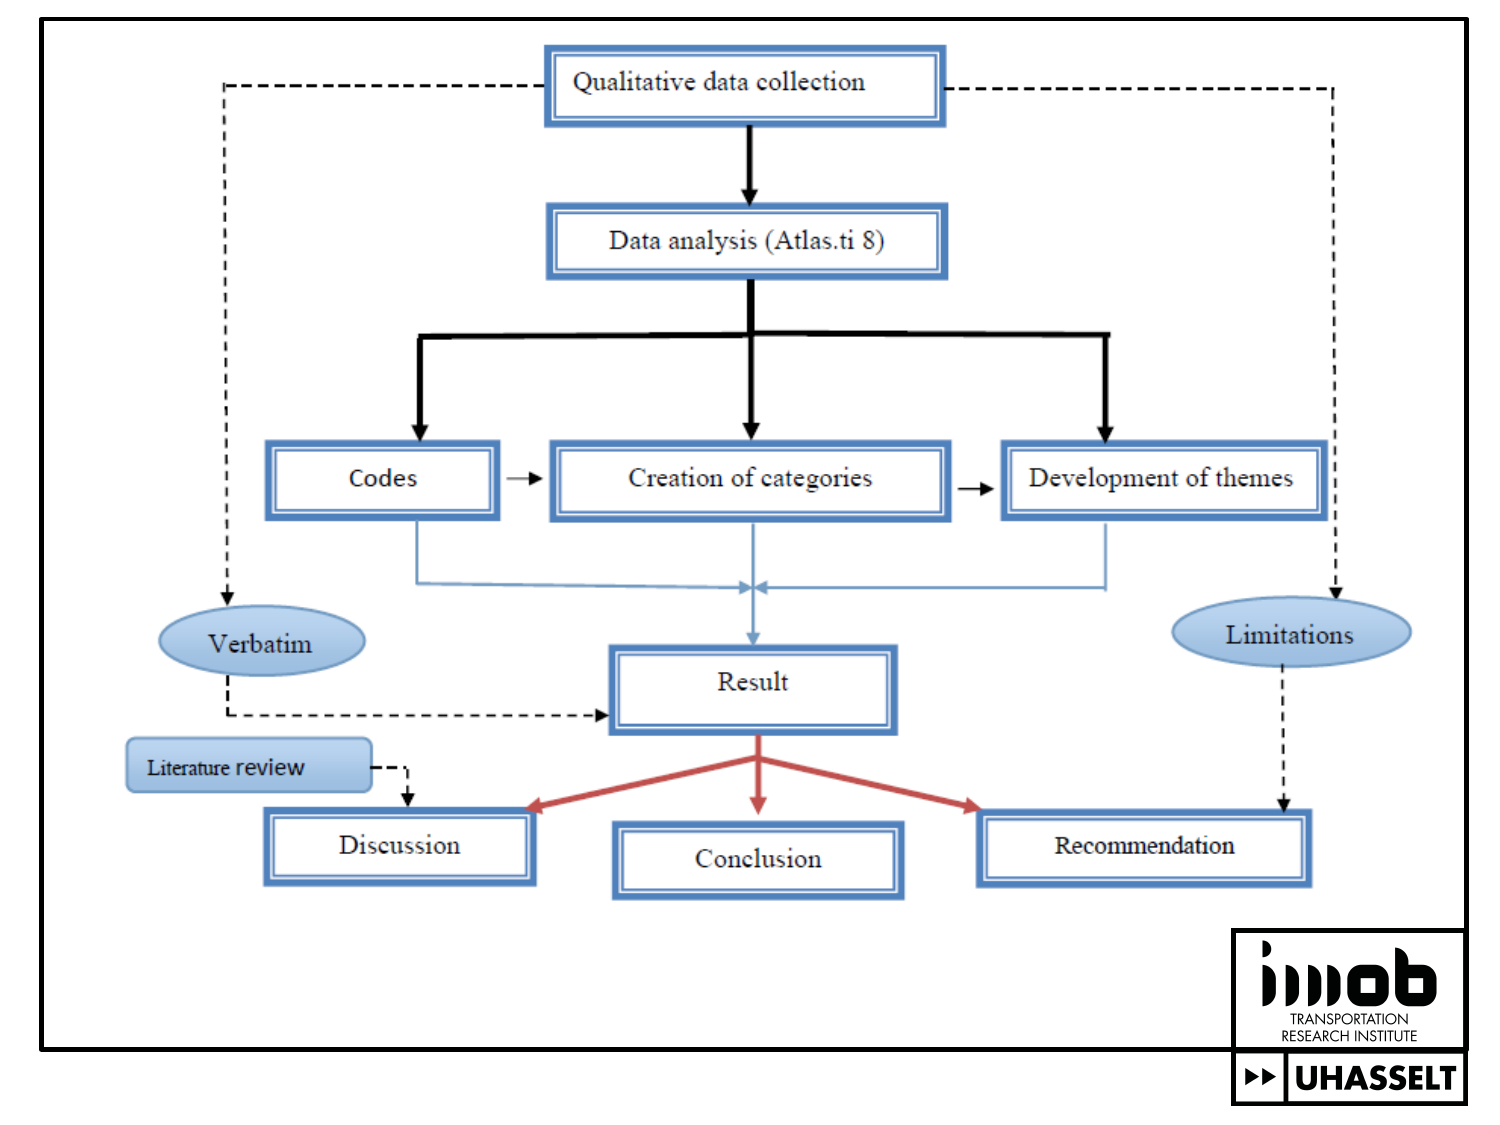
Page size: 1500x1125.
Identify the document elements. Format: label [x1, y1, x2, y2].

picture [77, 30, 1423, 918]
picture [1231, 928, 1468, 1106]
